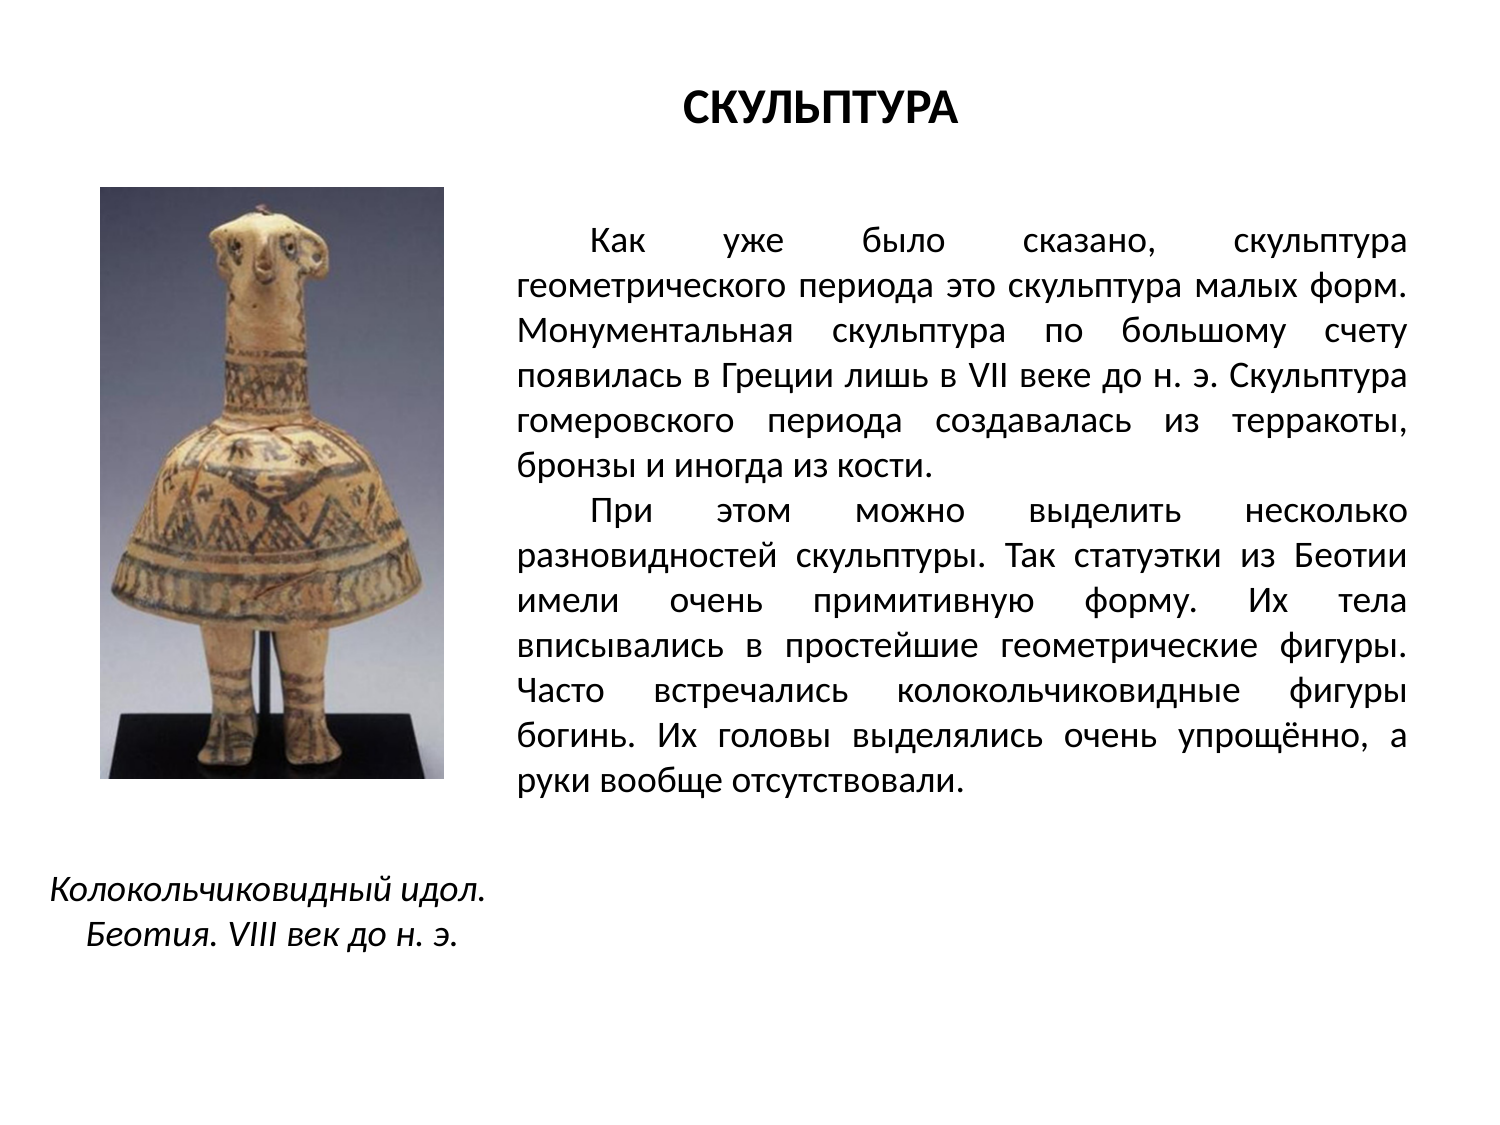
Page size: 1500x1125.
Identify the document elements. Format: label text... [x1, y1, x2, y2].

text_box Как уже было сказано, скульптура геометрического периода это скульптура малых форм. Монументальная скульптура по большому счету появилась в Греции лишь в VII веке до н. э. Скульптура гомеровского периода создавалась из терракоты, бронзы и иногда из кости. При этом можно выделить несколько разновидностей скульптуры. Так статуэтки из Беотии имели очень примитивную форму. Их тела вписывались в простейшие геометрические фигуры. Часто встречались колокольчиковидные фигуры богинь. Их головы выделялись очень упрощённо, а руки вообще отсутствовали. [501, 208, 1424, 808]
picture [100, 187, 444, 779]
text_box Колокольчиковидный идол. Беотия. VIII век до н. э. [34, 856, 511, 962]
text_box СКУЛЬПТУРА [668, 66, 975, 142]
